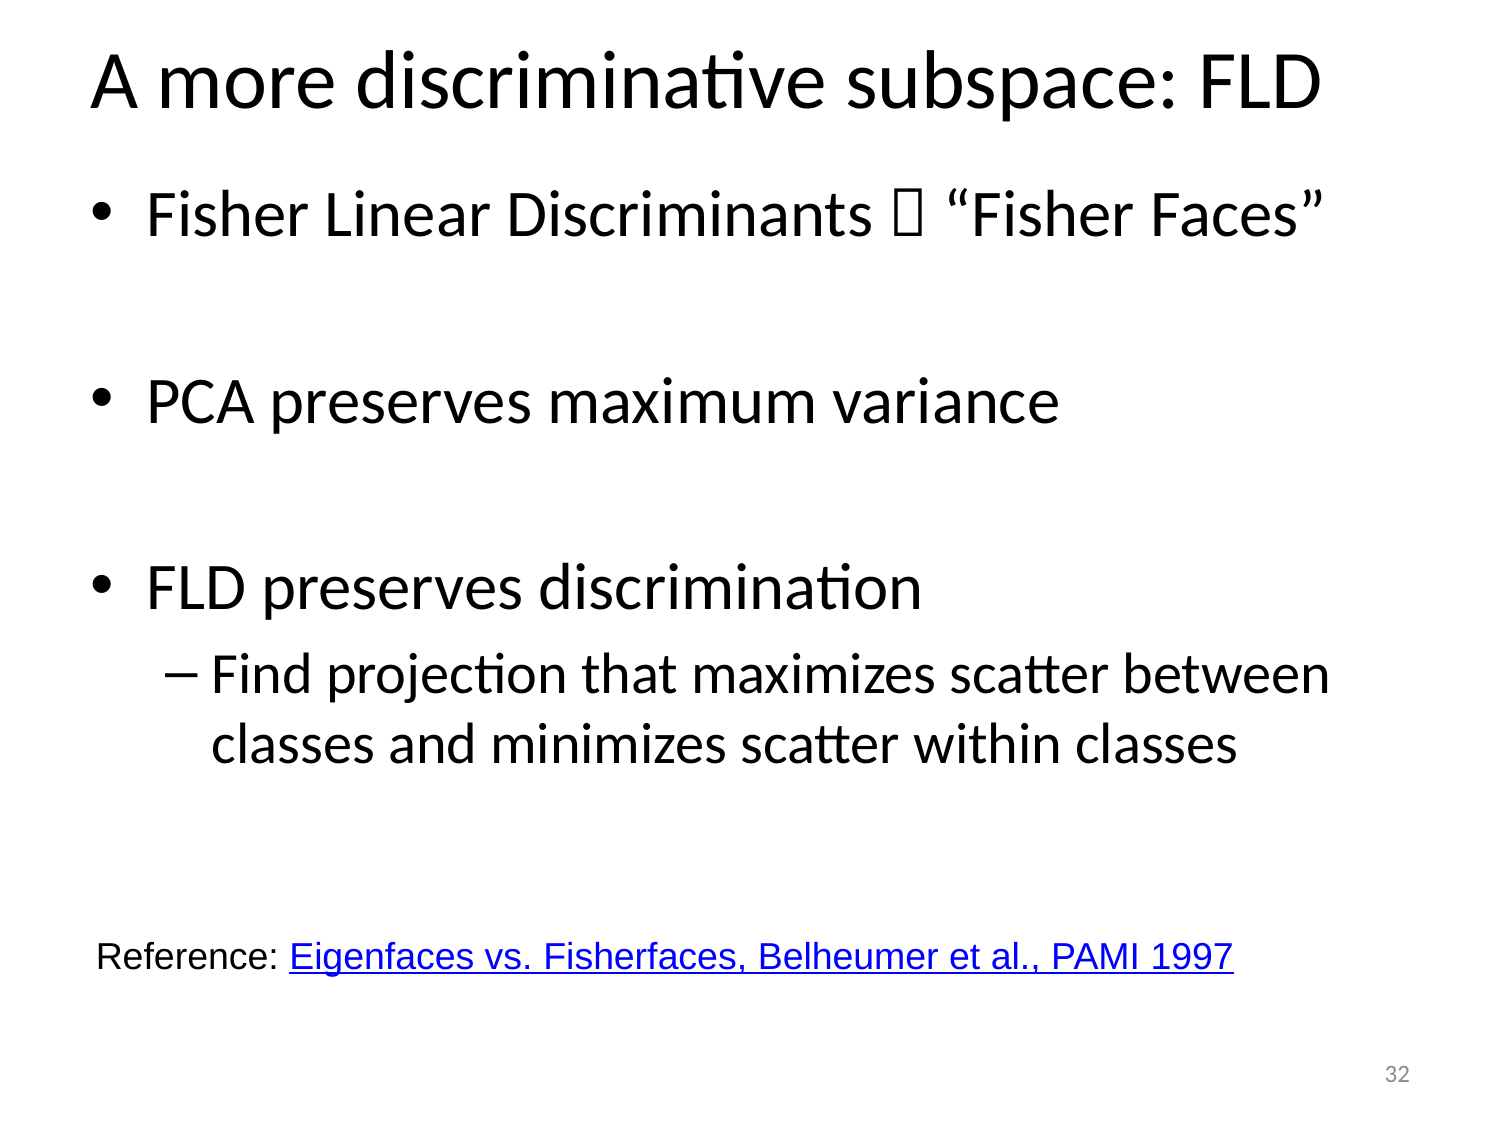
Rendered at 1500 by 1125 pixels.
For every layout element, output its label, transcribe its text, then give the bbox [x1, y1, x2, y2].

slide_number 32 [1074, 1042, 1425, 1103]
list Fisher Linear Discriminants  “Fisher Faces” PCA preserves maximum variance FLD preserves discrimination Find projection that maximizes scatter between classes and minimizes scatter within classes [75, 162, 1425, 1005]
text_box Reference: Eigenfaces vs. Fisherfaces, Belheumer et al., PAMI 1997 [81, 924, 1249, 985]
title A more discriminative subspace: FLD [75, 0, 1425, 150]
